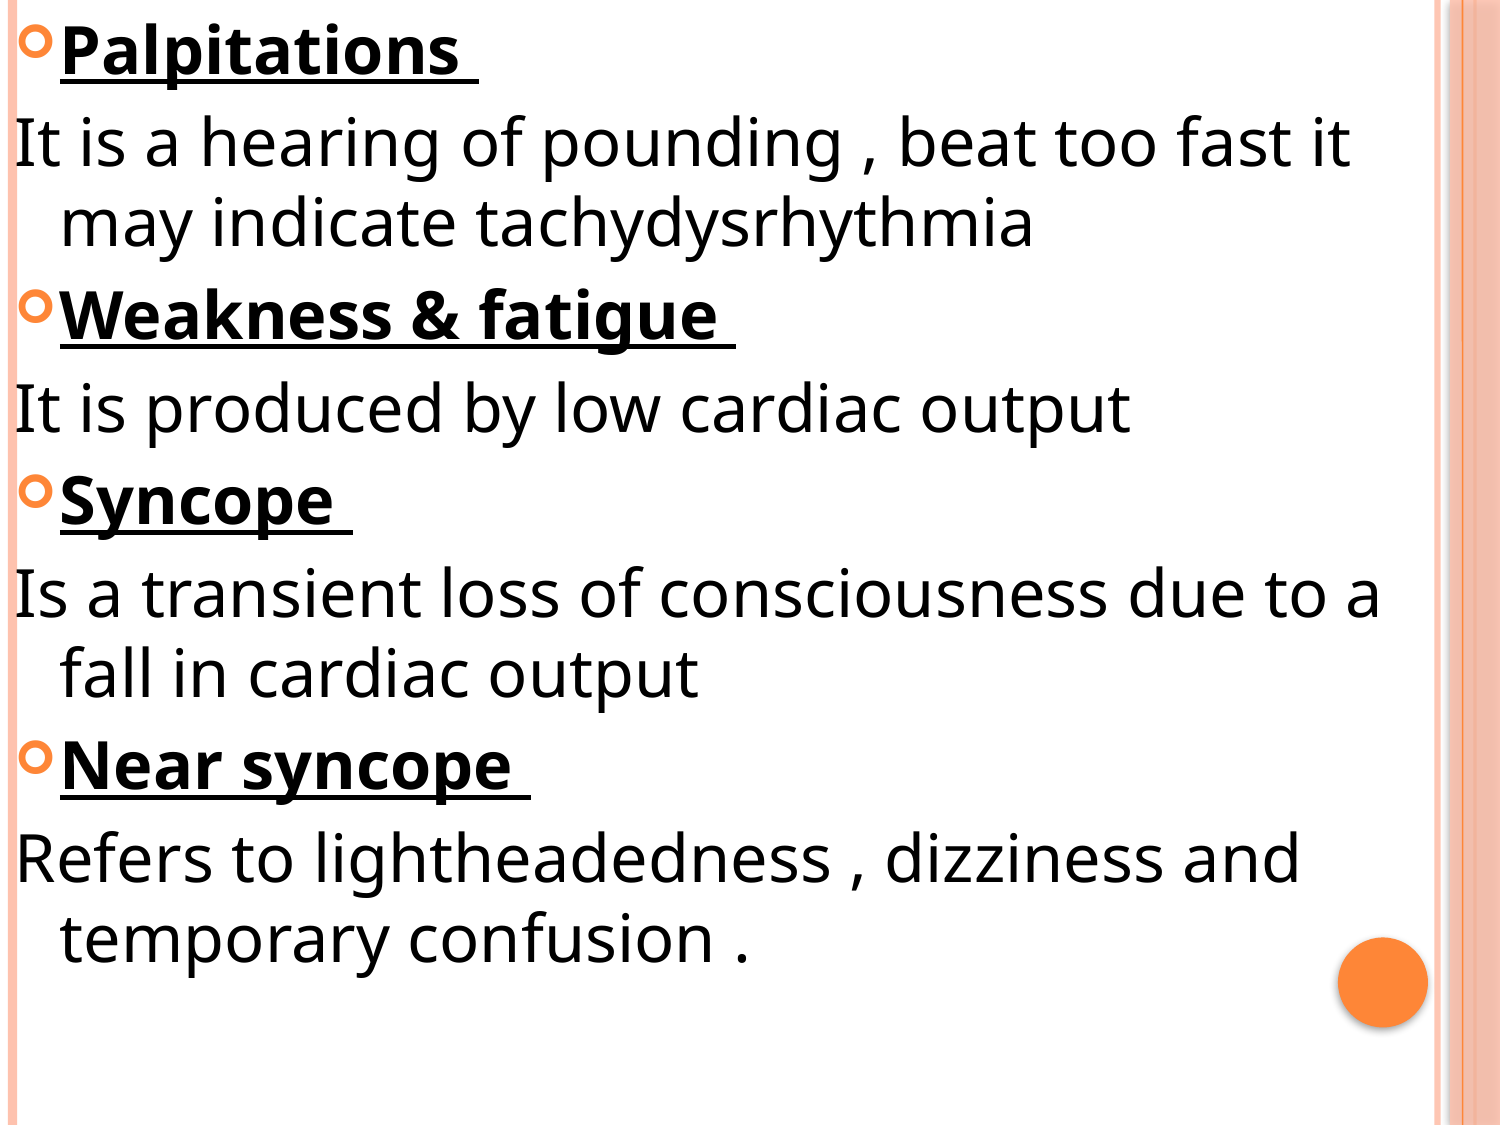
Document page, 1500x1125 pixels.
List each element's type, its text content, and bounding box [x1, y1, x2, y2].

list Palpitations It is a hearing of pounding , beat too fast it may indicate tachydysrhythmia Weakness & fatigue It is produced by low cardiac output Syncope Is a transient loss of consciousness due to a fall in cardiac output Near syncope Refers to lightheadedness , dizziness and temporary confusion . [0, 0, 1500, 1125]
